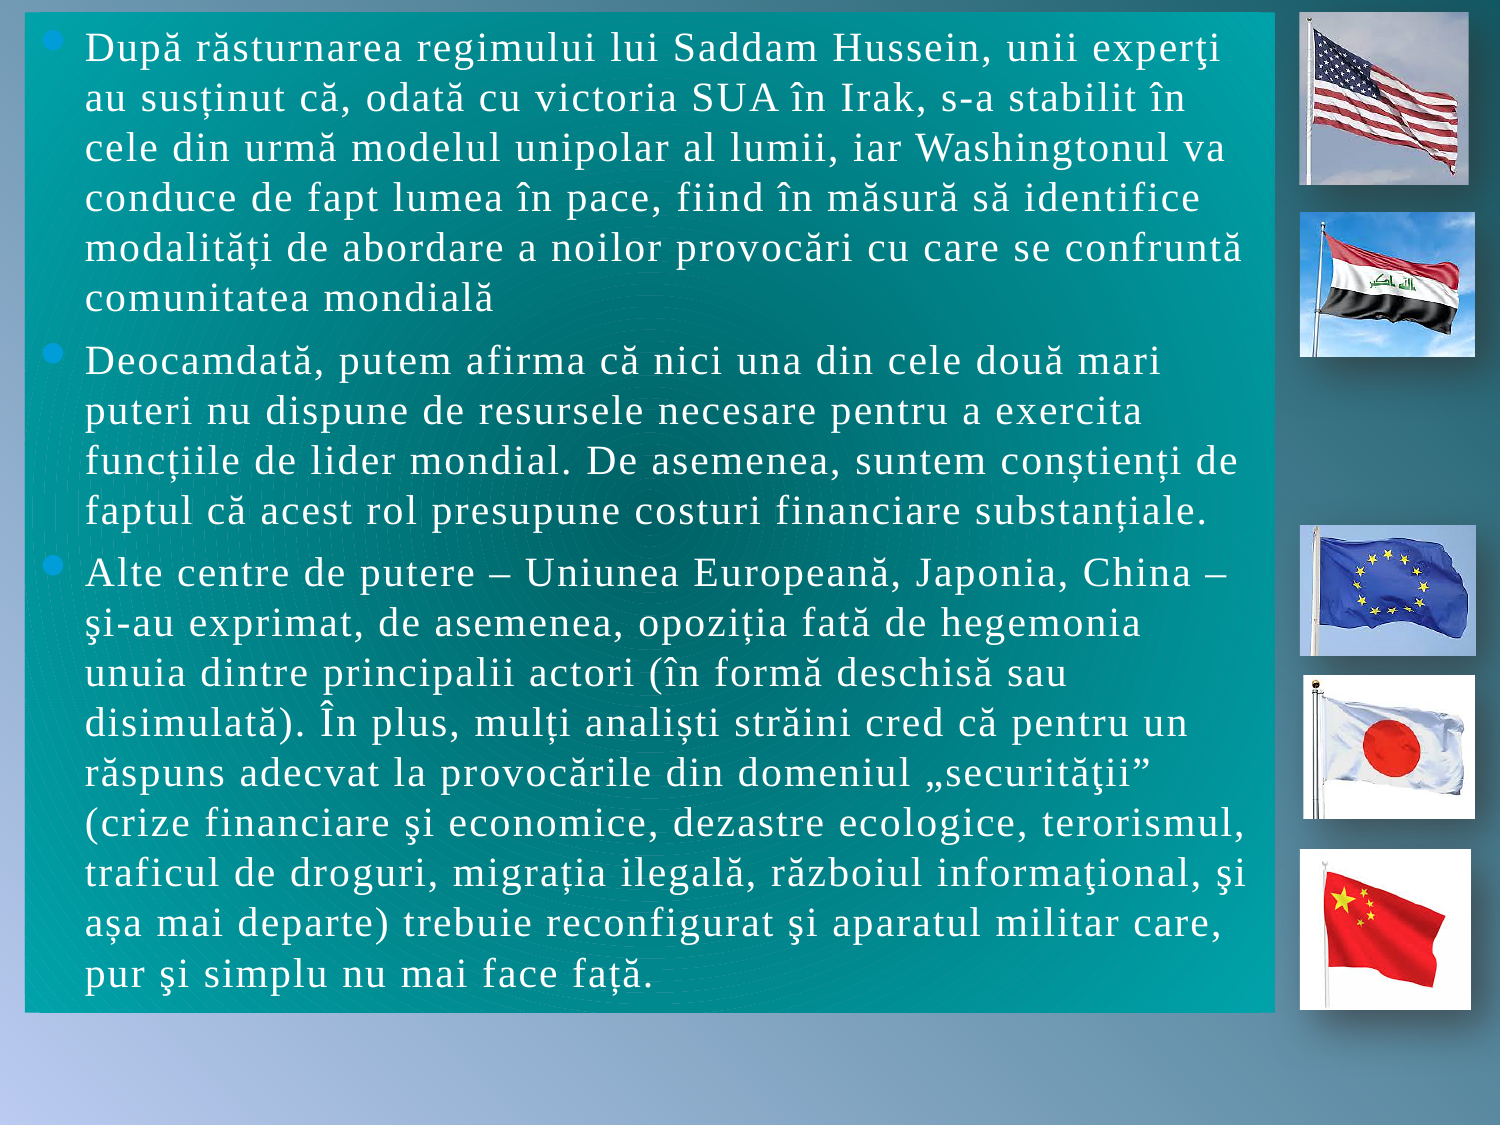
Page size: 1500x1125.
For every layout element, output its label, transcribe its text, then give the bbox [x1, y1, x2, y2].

picture [1299, 12, 1469, 185]
list După răsturnarea regimului lui Saddam Hussein, unii experţi au susținut că, odată cu victoria SUA în Irak, s-a stabilit în cele din urmă modelul unipolar al lumii, iar Washingtonul va conduce de fapt lumea în pace, fiind în măsură să identifice modalități de abordare a noilor provocări cu care se confruntă comunitatea mondială Deocamdată, putem afirma că nici una din cele două mari puteri nu dispune de resursele necesare pentru a exercita funcțiile de lider mondial. De asemenea, suntem conștienți de faptul că acest rol presupune costuri financiare substanțiale. Alte centre de putere – Uniunea Europeană, Japonia, China – şi-au exprimat, de asemenea, opoziția fată de hegemonia unuia dintre principalii actori (în formă deschisă sau disimulată). În plus, mulți analiști străini cred că pentru un răspuns adecvat la provocările din domeniul „securităţii” (crize financiare şi economice, dezastre ecologice, terorismul, traficul de droguri, migrația ilegală, războiul informaţional, şi așa mai departe) trebuie reconfigurat şi aparatul militar care, pur şi simplu nu mai face față. [24, 12, 1275, 1013]
picture [1299, 212, 1475, 357]
picture [1303, 675, 1475, 819]
picture [1299, 849, 1471, 1010]
picture [1299, 525, 1476, 656]
